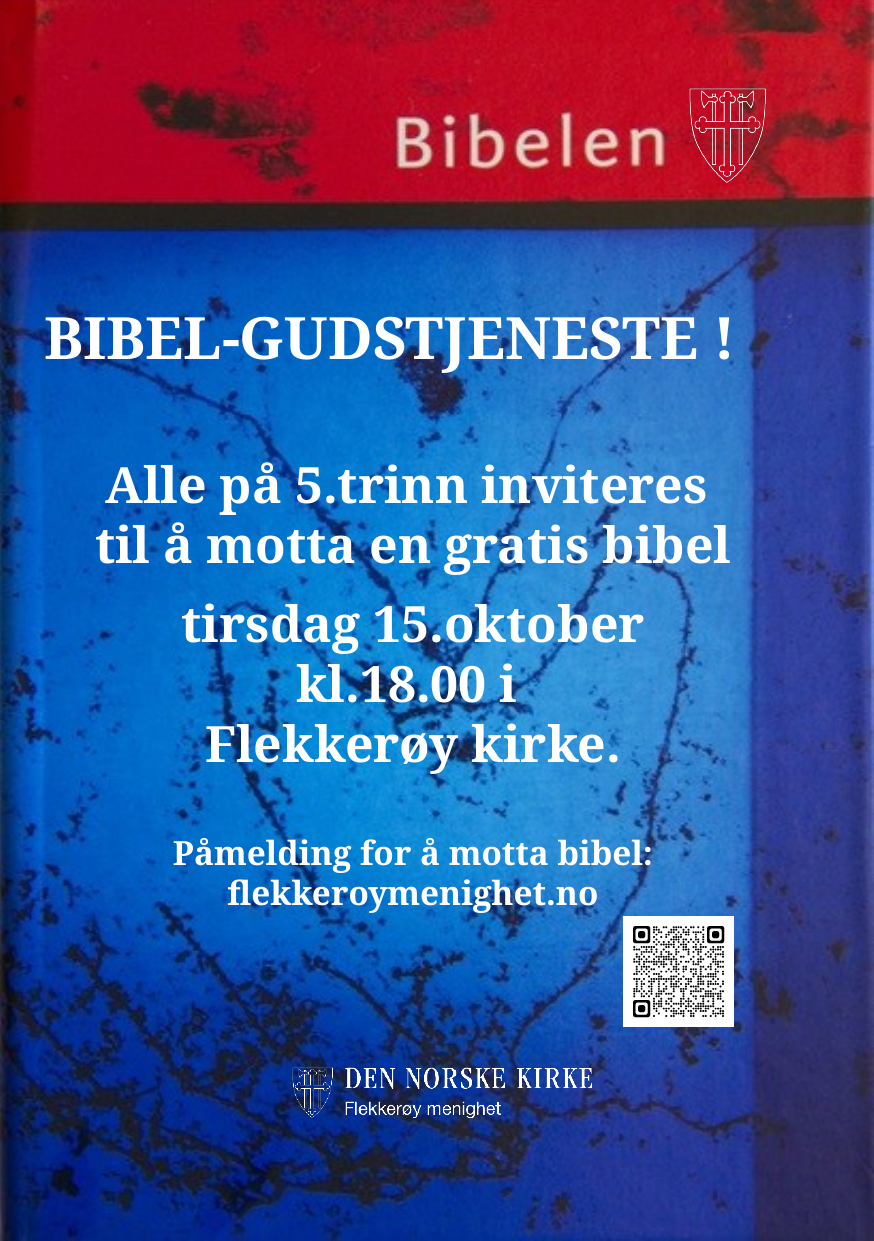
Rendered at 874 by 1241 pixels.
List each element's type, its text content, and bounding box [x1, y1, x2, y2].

text_box Alle på 5.trinn inviteres til å motta en gratis bibel [54, 445, 773, 583]
text_box tirsdag 15.oktober kl.18.00 i Flekkerøy kirke. Påmelding for å motta bibel: flekkeroymenighet.no [138, 584, 689, 921]
picture [0, 0, 874, 1241]
text_box BIBEL-GUDSTJENESTE ! [25, 293, 755, 380]
title [101, 583, 679, 780]
